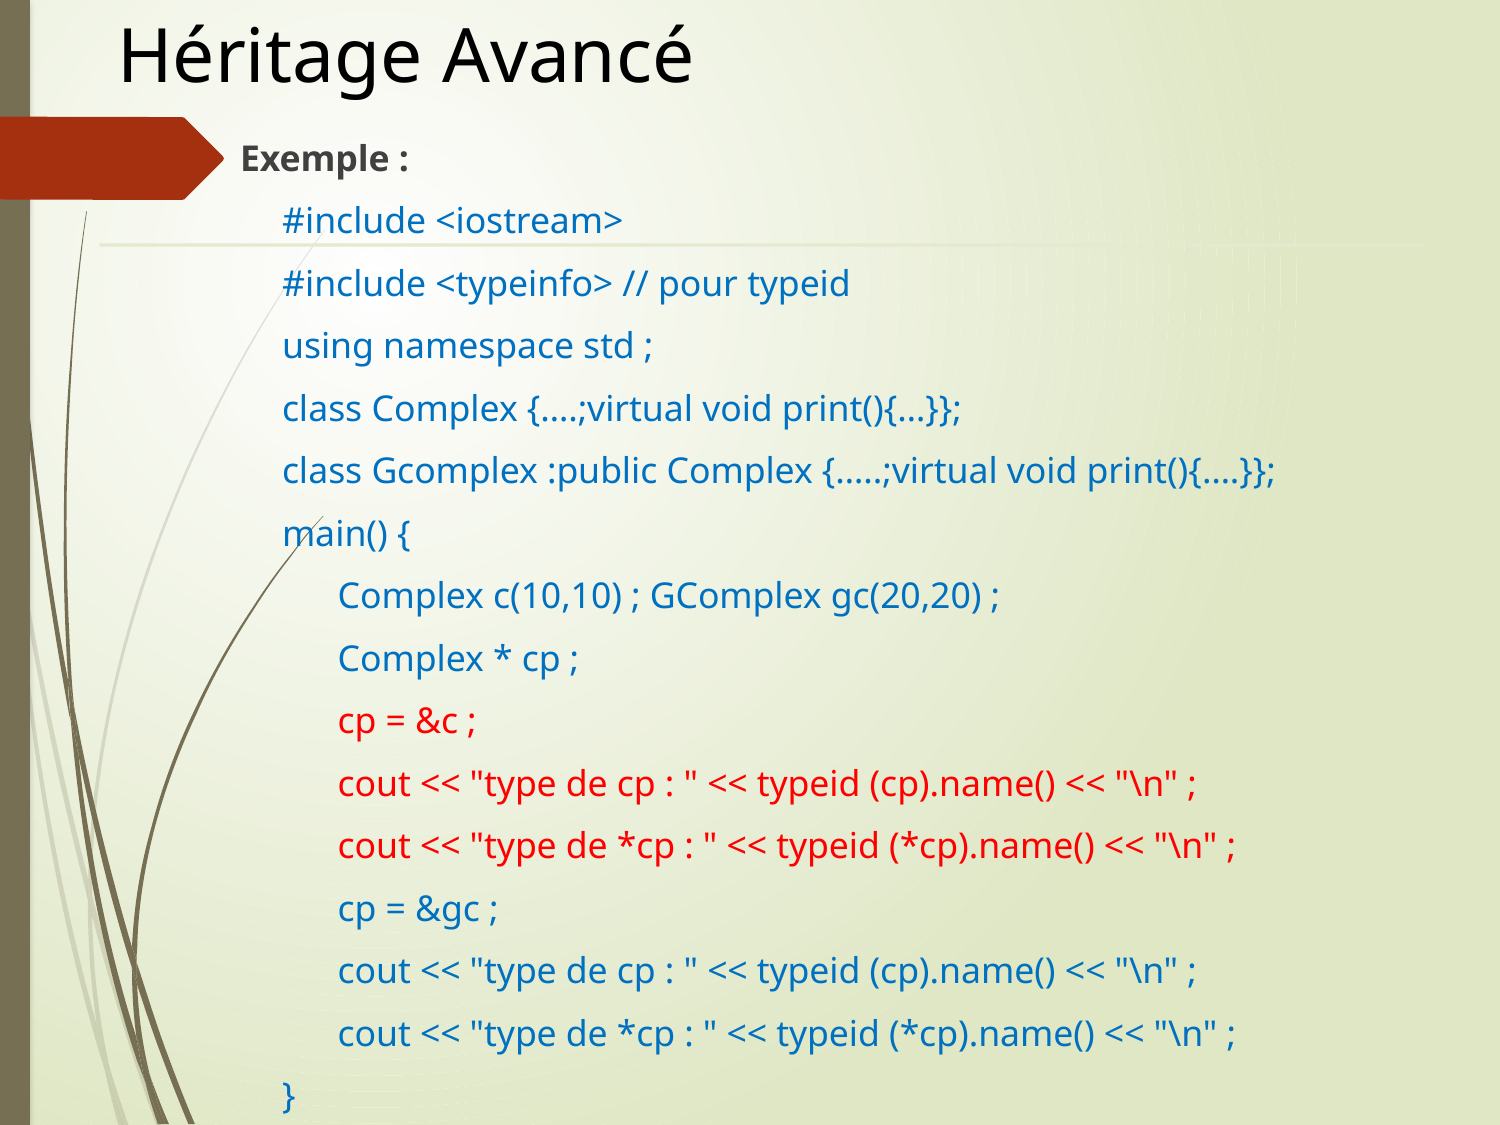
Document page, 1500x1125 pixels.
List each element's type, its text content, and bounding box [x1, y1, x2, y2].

list Exemple : #include <iostream> #include <typeinfo> // pour typeid using namespace std ; class Complex {….;virtual void print(){…}}; class Gcomplex :public Complex {…..;virtual void print(){….}}; main() { Complex c(10,10) ; GComplex gc(20,20) ; Complex * cp ; cp = &c ; cout << "type de cp : " << typeid (cp).name() << "\n" ; cout << "type de *cp : " << typeid (*cp).name() << "\n" ; cp = &gc ; cout << "type de cp : " << typeid (cp).name() << "\n" ; cout << "type de *cp : " << typeid (*cp).name() << "\n" ; } [225, 128, 1500, 1125]
title Héritage Avancé [102, 0, 1378, 129]
